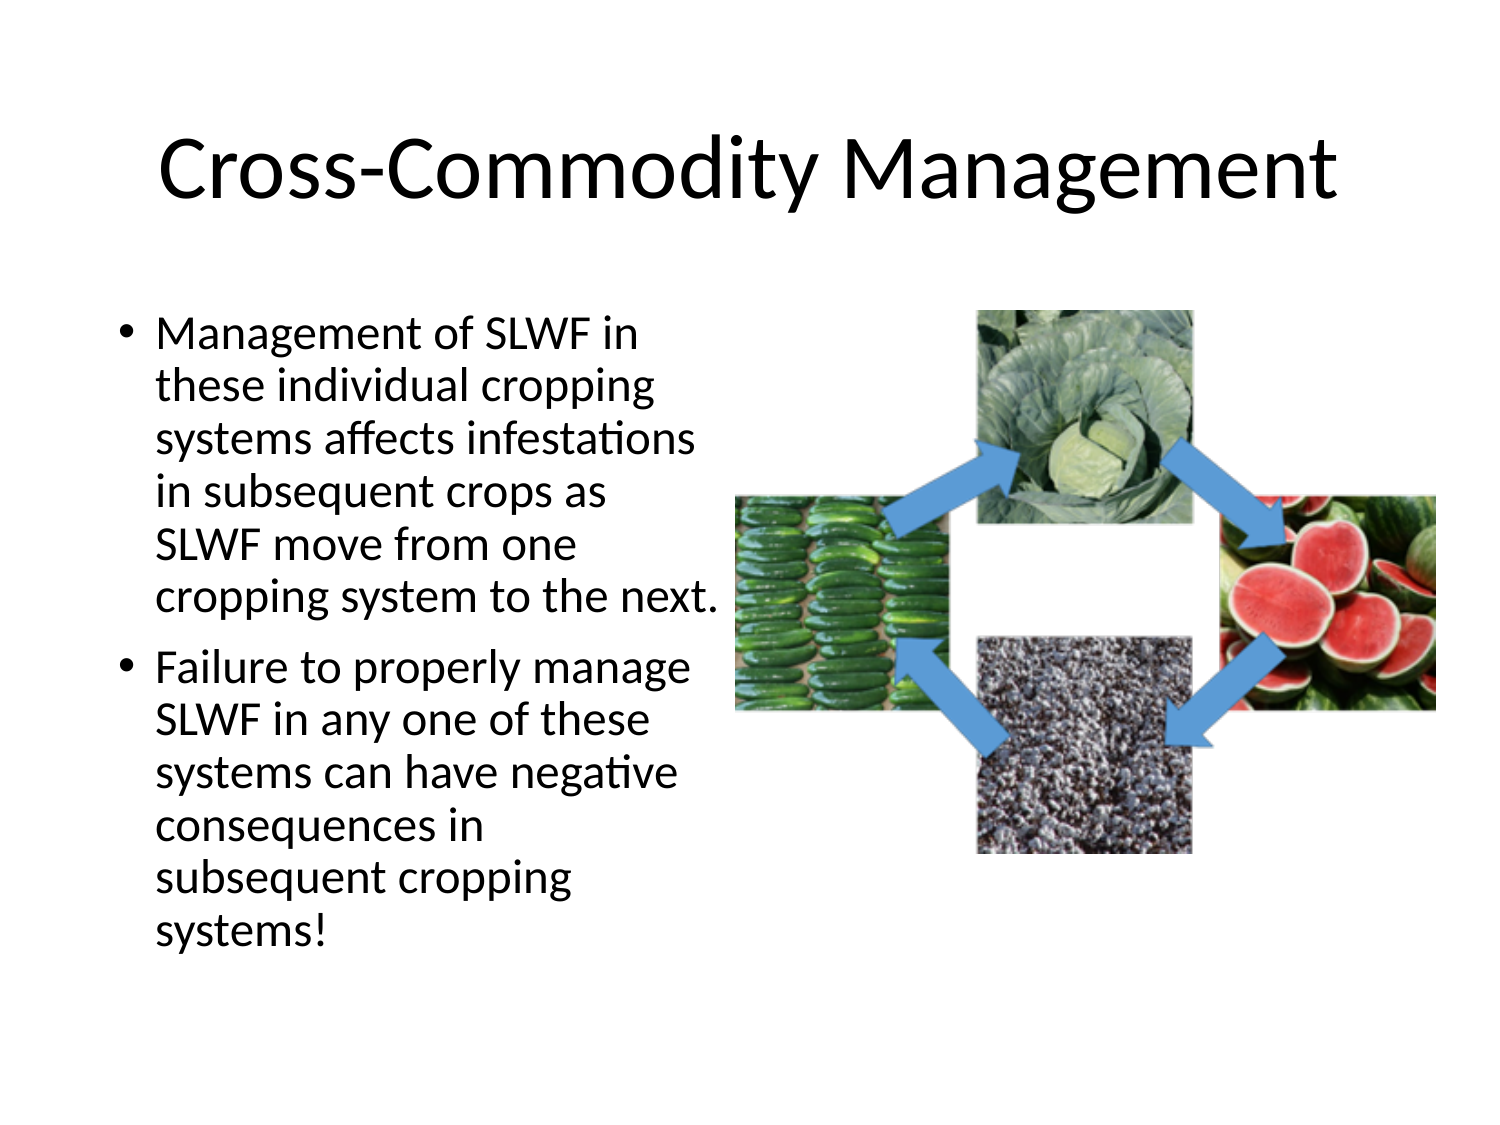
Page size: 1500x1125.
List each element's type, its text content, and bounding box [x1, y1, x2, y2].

title Cross-Commodity Management [0, 59, 1500, 278]
picture [735, 310, 1436, 854]
list Management of SLWF in these individual cropping systems affects infestations in subsequent crops as SLWF move from one cropping system to the next. Failure to properly manage SLWF in any one of these systems can have negative consequences in subsequent cropping systems! [103, 299, 736, 1014]
